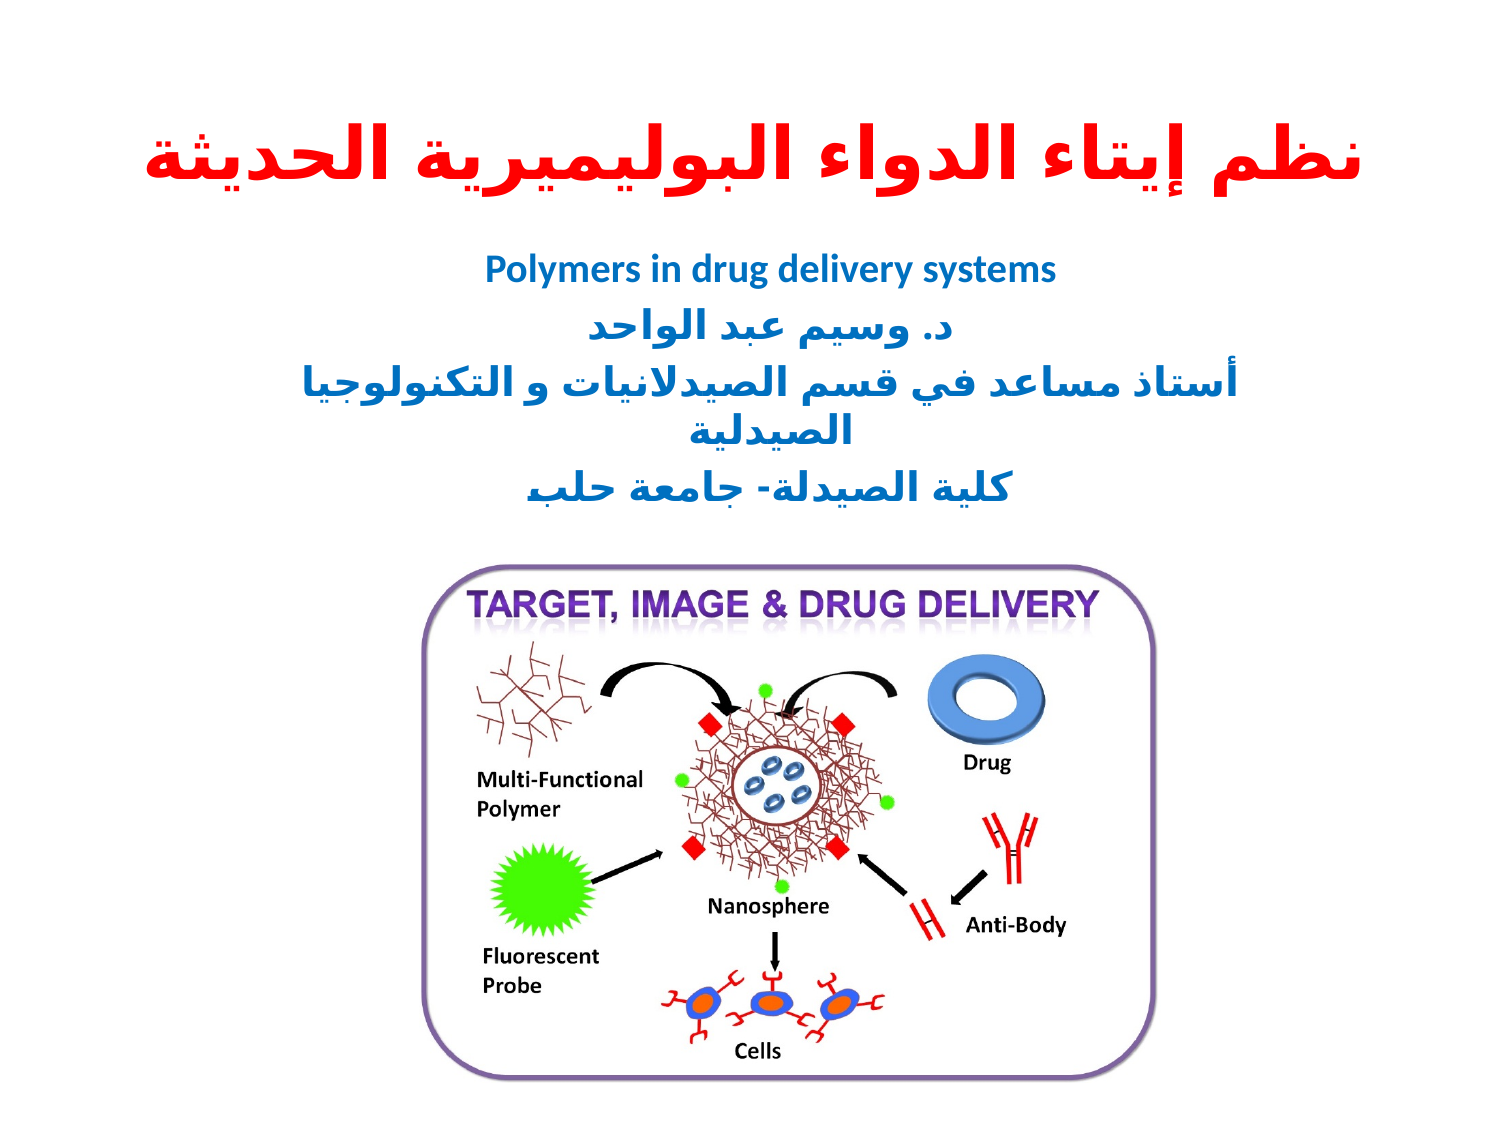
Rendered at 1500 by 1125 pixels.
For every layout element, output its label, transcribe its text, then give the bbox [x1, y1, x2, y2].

title نظم إيتاء الدواء البوليميرية الحديثة [117, 70, 1393, 312]
subtitle Polymers in drug delivery systems د. وسيم عبد الواحد أستاذ مساعد في قسم الصيدلانيات و التكنولوجيا الصيدلية كلية الصيدلة- جامعة حلب [246, 234, 1297, 522]
picture [418, 562, 1166, 1083]
